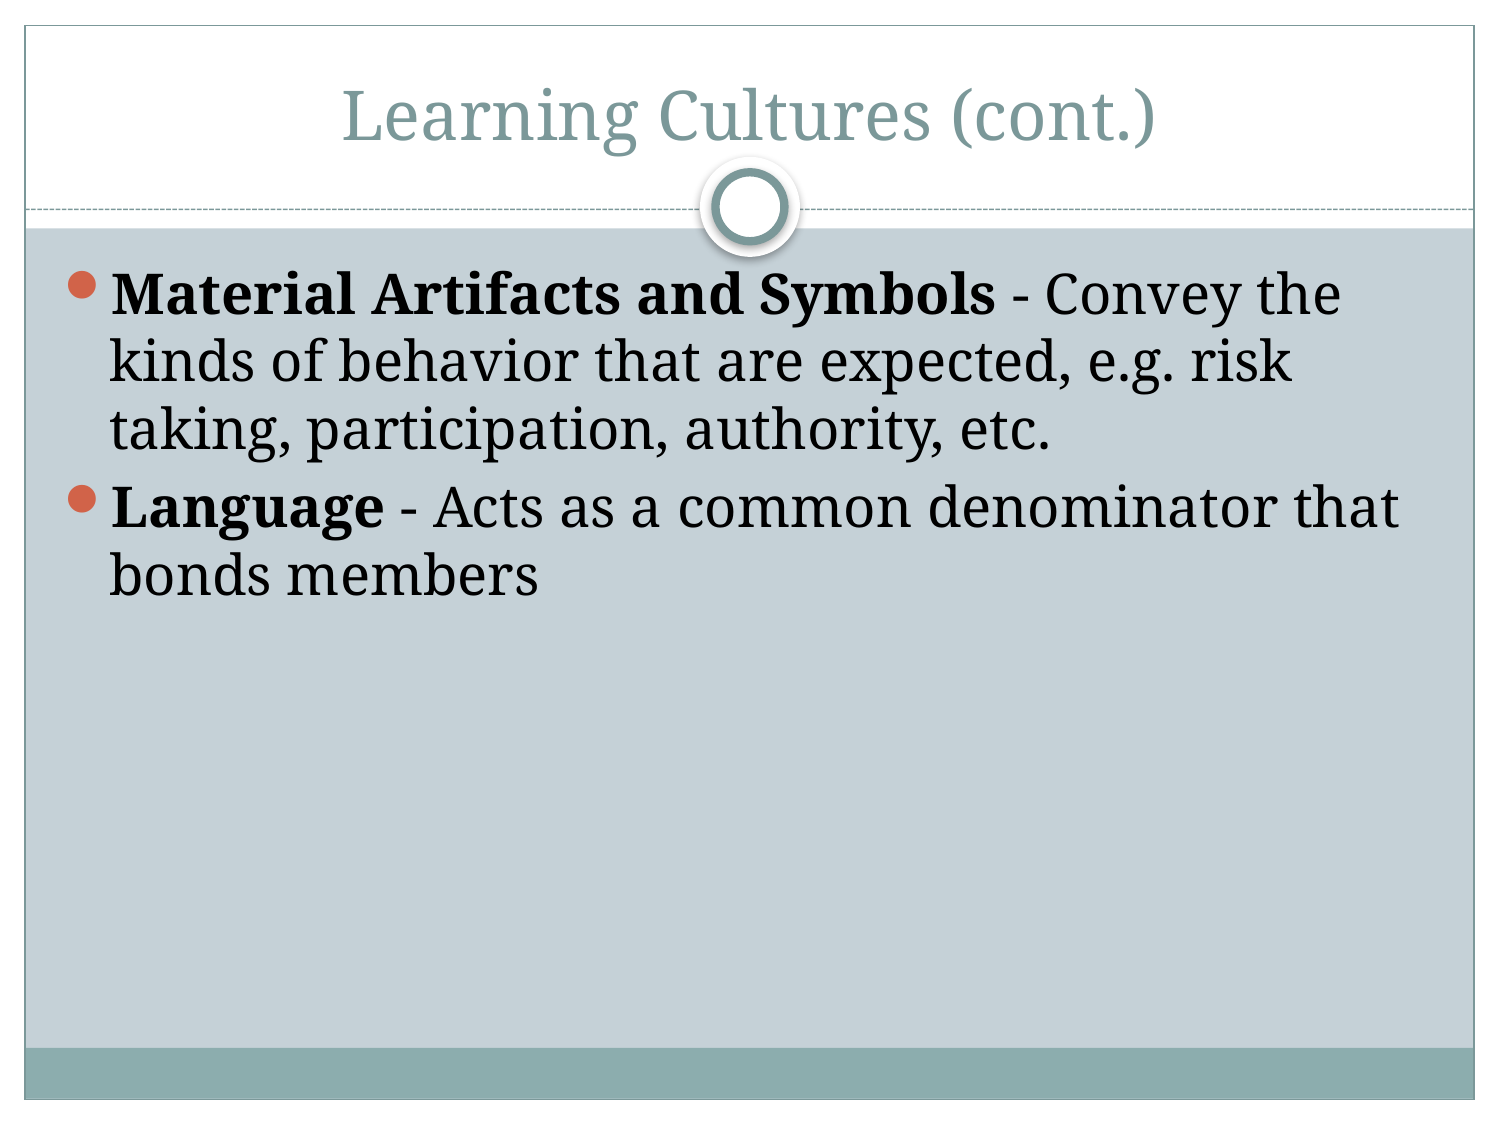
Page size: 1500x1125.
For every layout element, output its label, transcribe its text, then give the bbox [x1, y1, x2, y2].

list Material Artifacts and Symbols - Convey the kinds of behavior that are expected, e.g. risk taking, participation, authority, etc. Language - Acts as a common denominator that bonds members [49, 250, 1445, 1001]
title Learning Cultures (cont.) [49, 37, 1450, 162]
